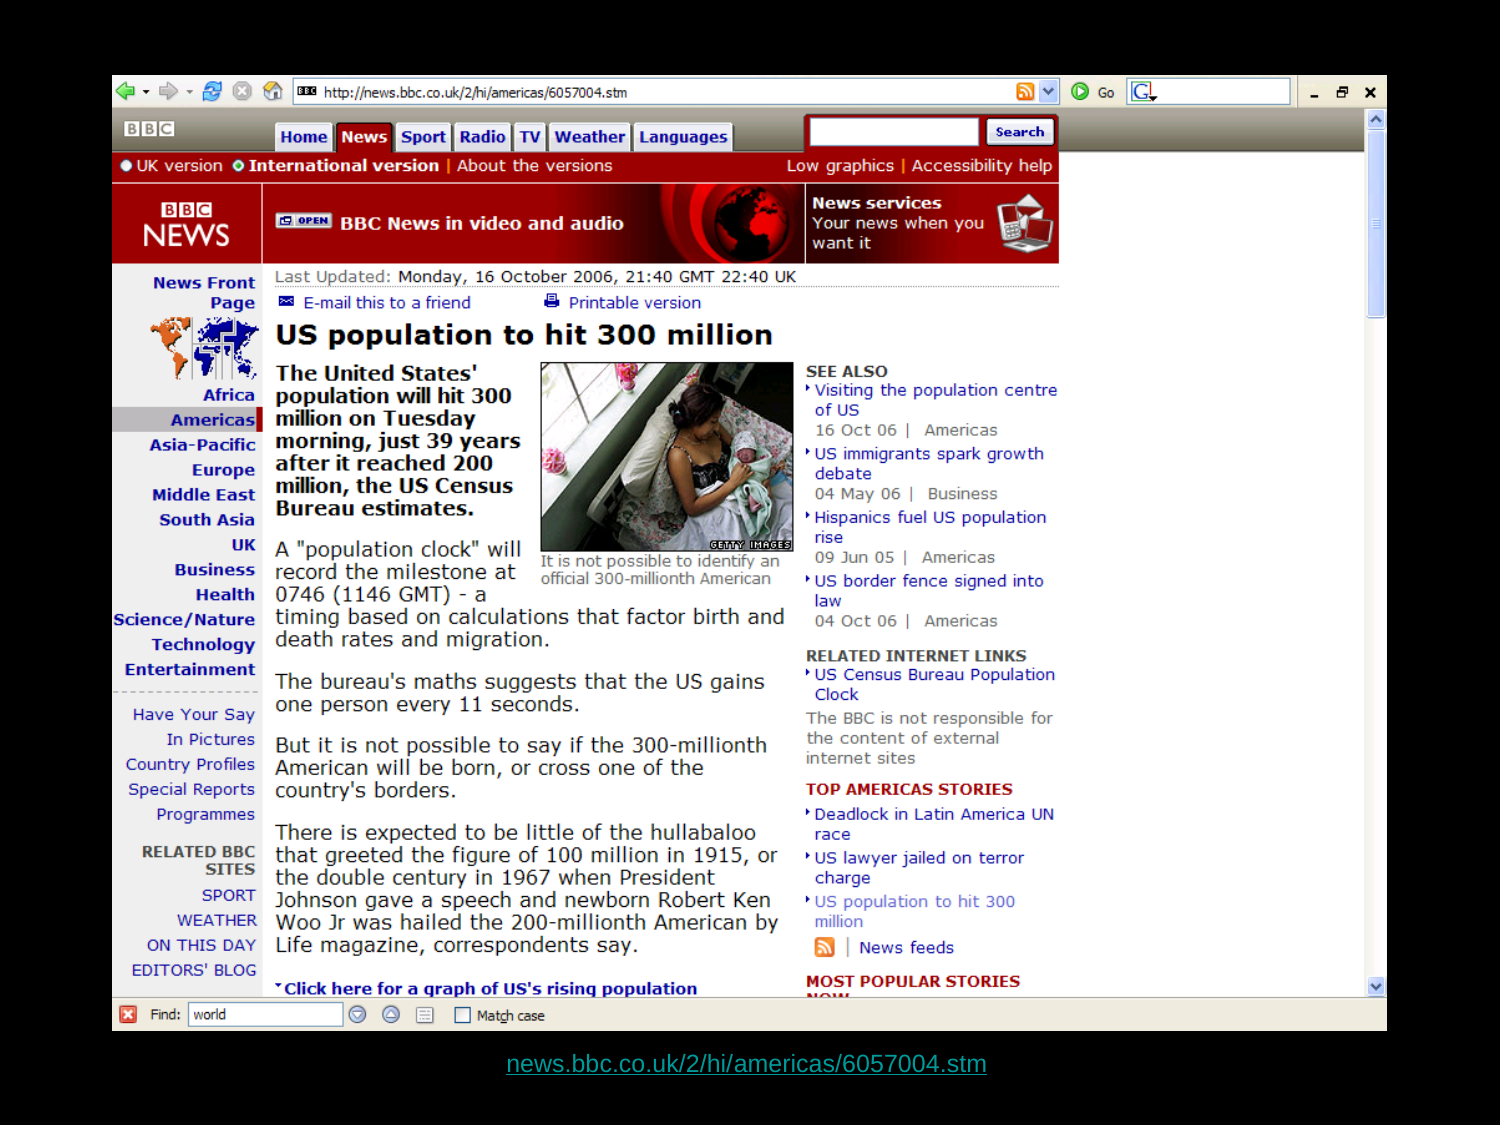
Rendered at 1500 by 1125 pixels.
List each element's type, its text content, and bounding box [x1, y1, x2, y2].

picture [112, 74, 1388, 1032]
text_box news.bbc.co.uk/2/hi/americas/6057004.stm [491, 1041, 1003, 1085]
